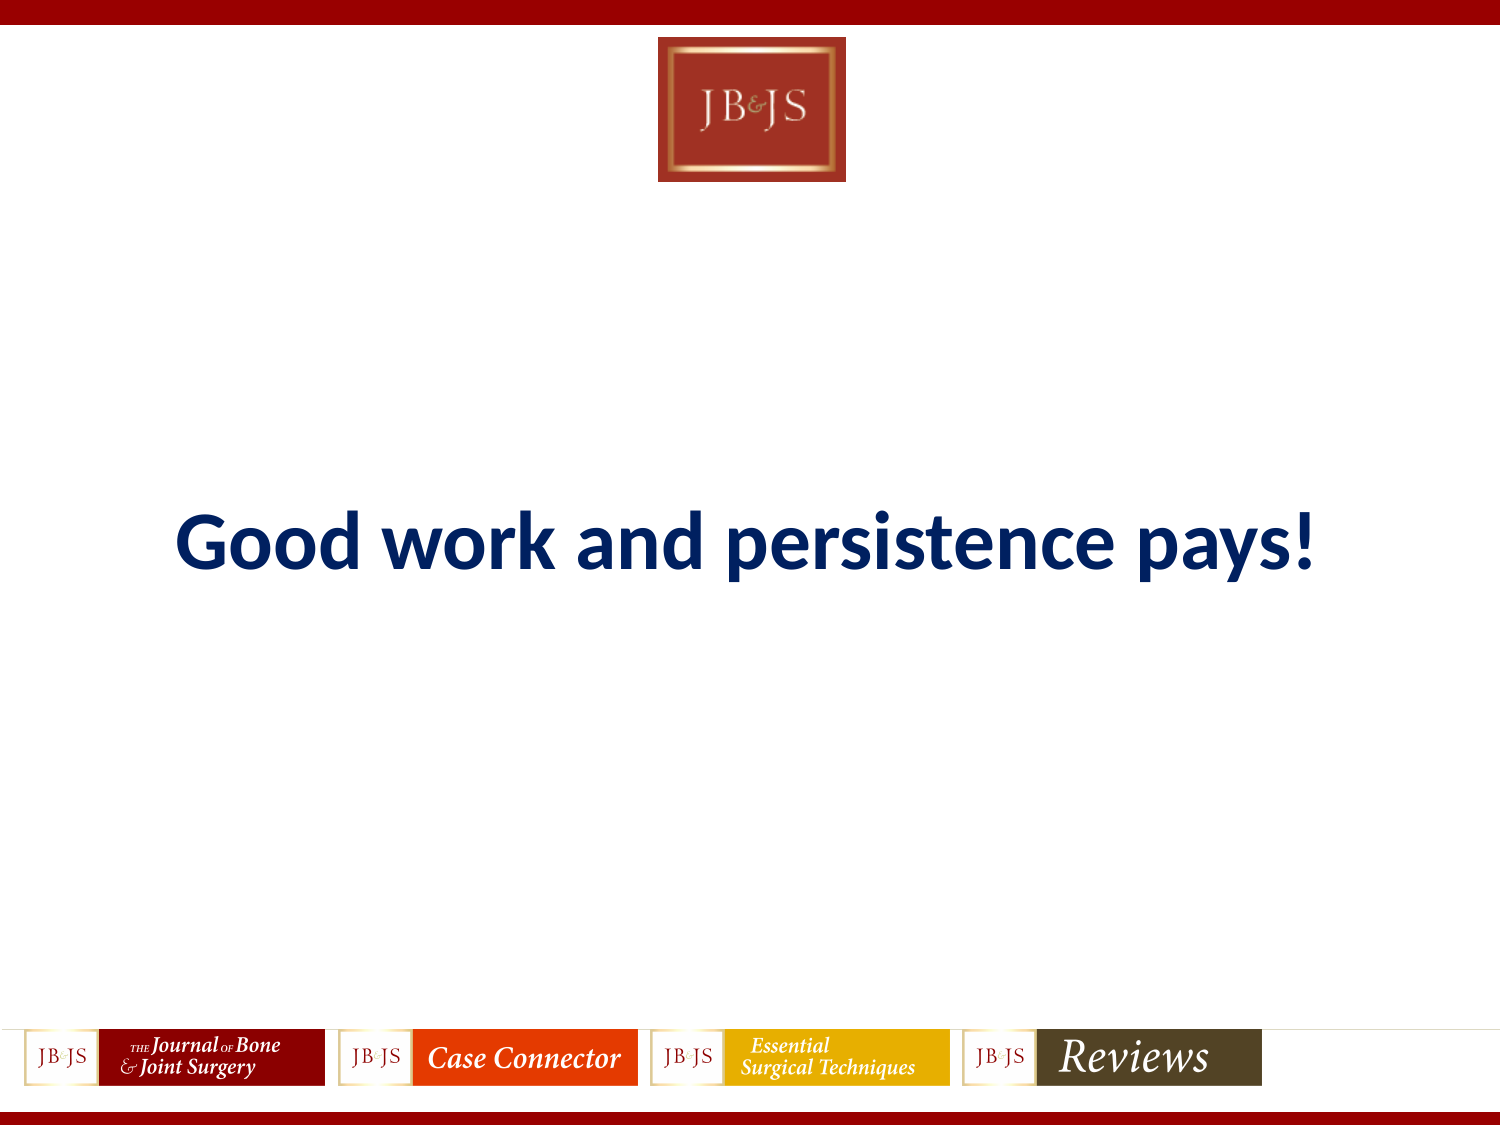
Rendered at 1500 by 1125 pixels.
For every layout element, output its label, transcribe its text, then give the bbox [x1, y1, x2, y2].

picture [658, 37, 846, 182]
picture [24, 1029, 325, 1086]
picture [650, 1029, 950, 1086]
picture [962, 1029, 1262, 1086]
picture [338, 1029, 638, 1086]
title Good work and persistence pays! [100, 427, 1395, 645]
